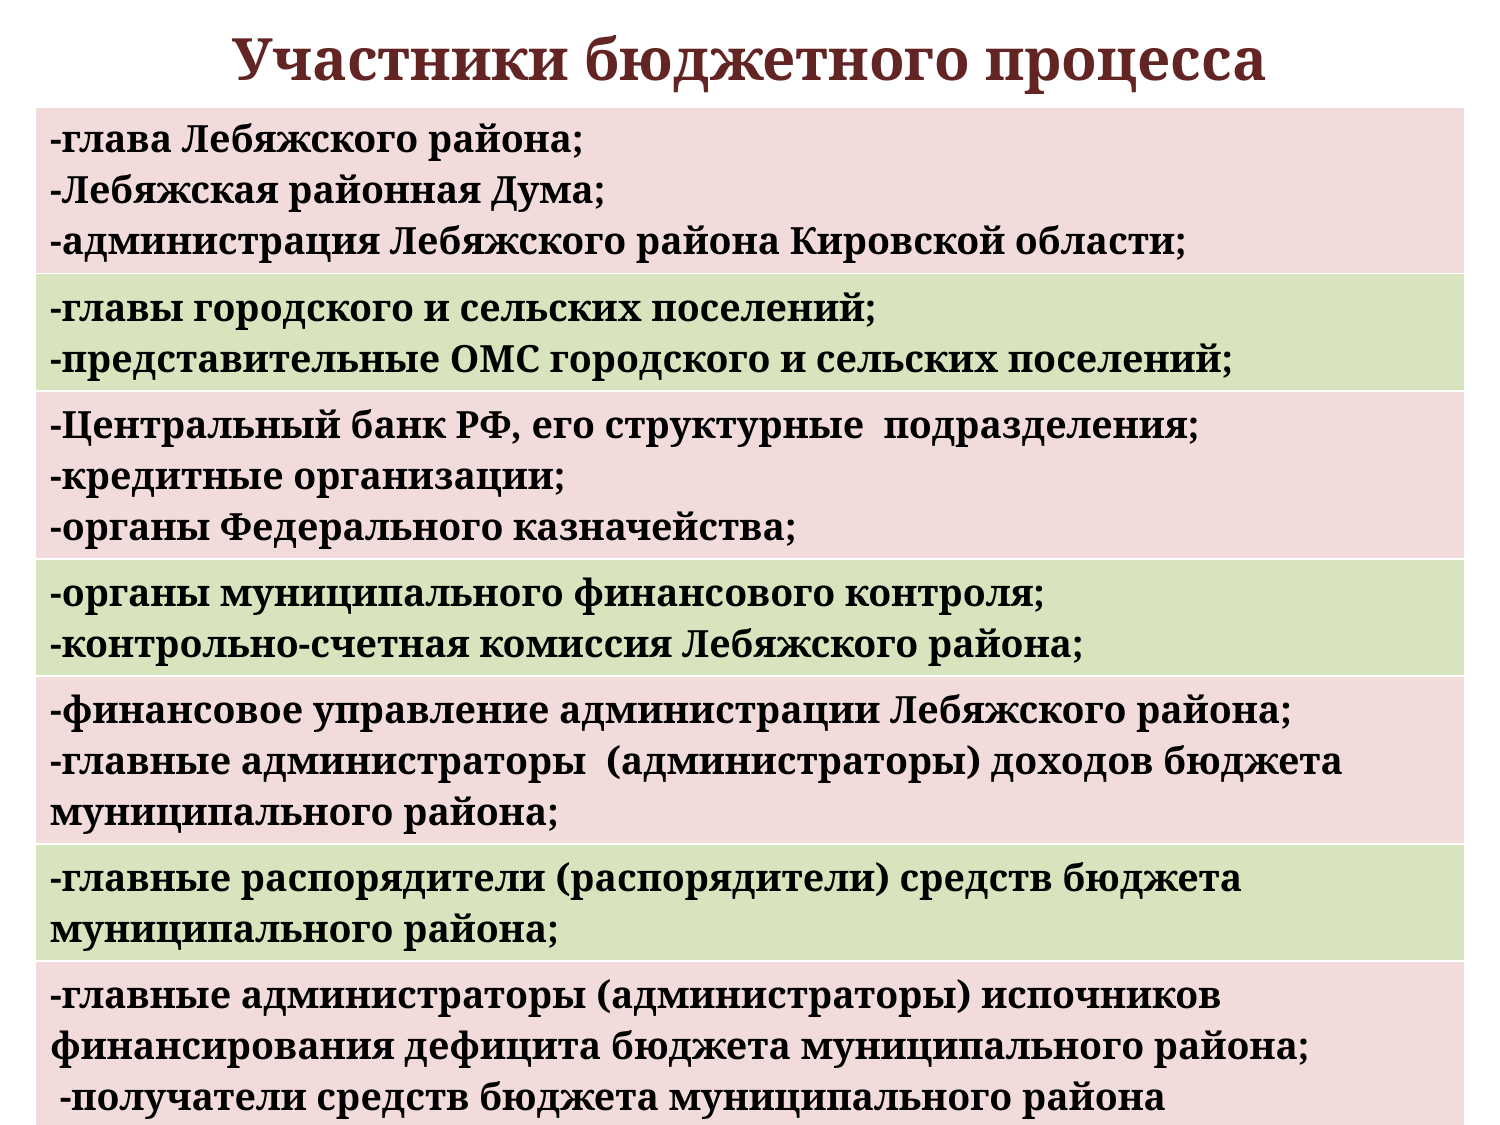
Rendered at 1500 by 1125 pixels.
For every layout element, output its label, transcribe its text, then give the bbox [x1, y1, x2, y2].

table_cell -органы муниципального финансового контроля; -контрольно-счетная комиссия Лебяжского района; [36, 560, 1464, 675]
table_cell -главы городского и сельских поселений; -представительные ОМС городского и сельских поселений; [36, 274, 1464, 390]
table_cell -Центральный банк РФ, его структурные подразделения; -кредитные организации; -органы Федерального казначейства; [36, 392, 1464, 558]
table_header Участники бюджетного процесса [36, 11, 1464, 103]
table_cell -главные распорядители (распорядители) средств бюджета муниципального района; [36, 845, 1464, 960]
table_cell -главные администраторы (администраторы) испочников финансирования дефицита бюджета муниципального района; -получатели средств бюджета муниципального района [36, 962, 1464, 1125]
table_cell -глава Лебяжского района; -Лебяжская районная Дума; -администрация Лебяжского района Кировской области; [36, 108, 1464, 273]
table_cell -финансовое управление администрации Лебяжского района; -главные администраторы (администраторы) доходов бюджета муниципального района; [36, 677, 1464, 843]
